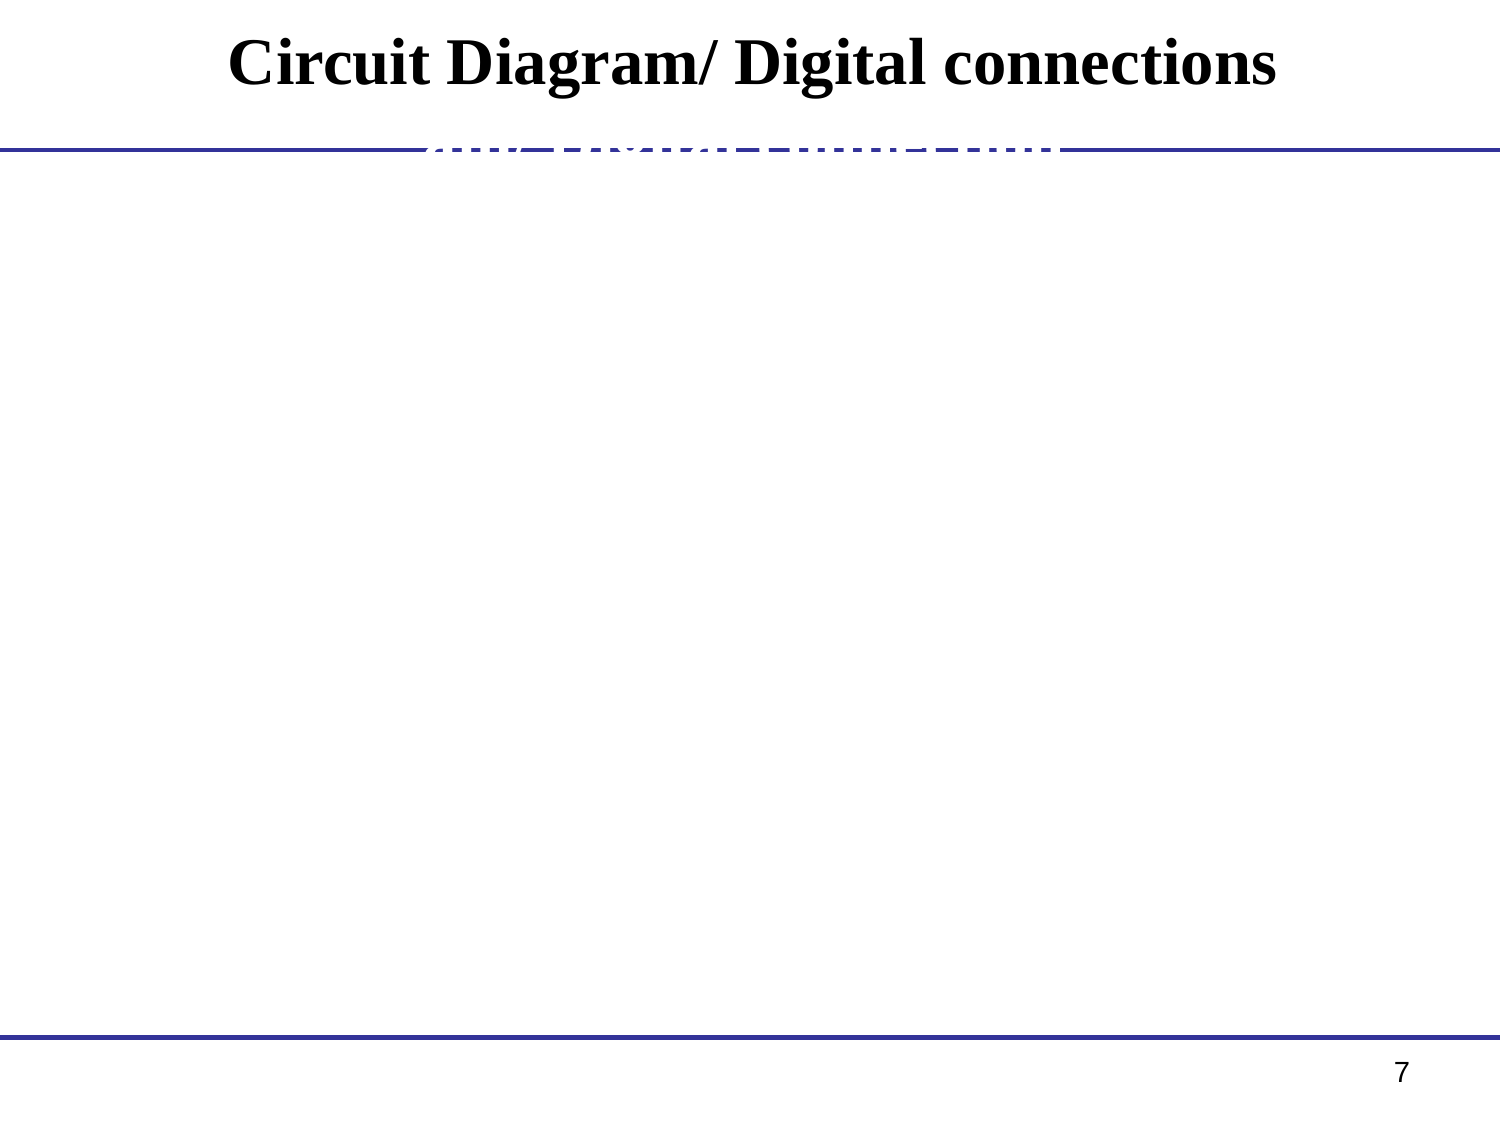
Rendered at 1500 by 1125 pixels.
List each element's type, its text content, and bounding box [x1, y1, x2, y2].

title Circuit Diagram/ Digital connections am/ Digital connection [69, 45, 1420, 150]
slide_number 7 [1074, 1046, 1425, 1125]
